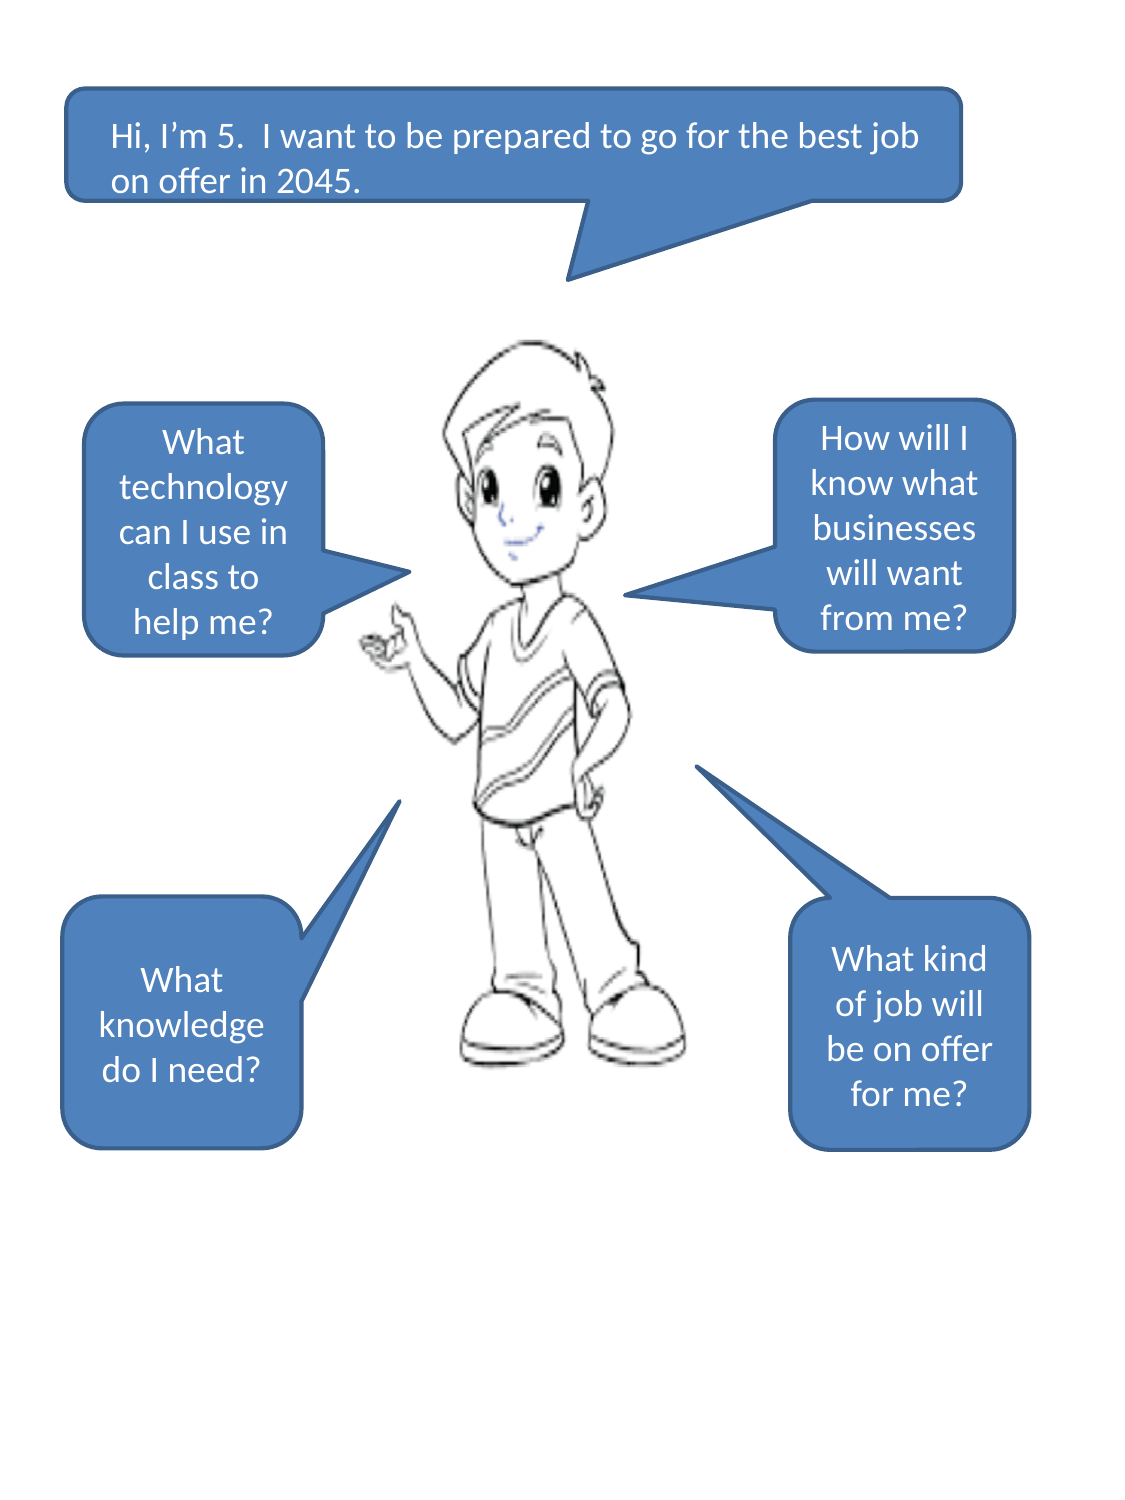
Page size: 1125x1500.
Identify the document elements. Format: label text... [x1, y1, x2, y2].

text_box Hi, I’m 5. I want to be prepared to go for the best job on offer in 2045. [95, 104, 1071, 209]
text_box How will I know what businesses will want from me? [699, 397, 1017, 654]
text_box What knowledge do I need? [60, 875, 344, 1151]
text_box What kind of job will be on offer for me? [699, 765, 1032, 1152]
text_box [565, 209, 794, 282]
picture [349, 320, 695, 1081]
text_box What technology can I use in class to help me? [81, 401, 344, 658]
text_box [64, 86, 963, 203]
